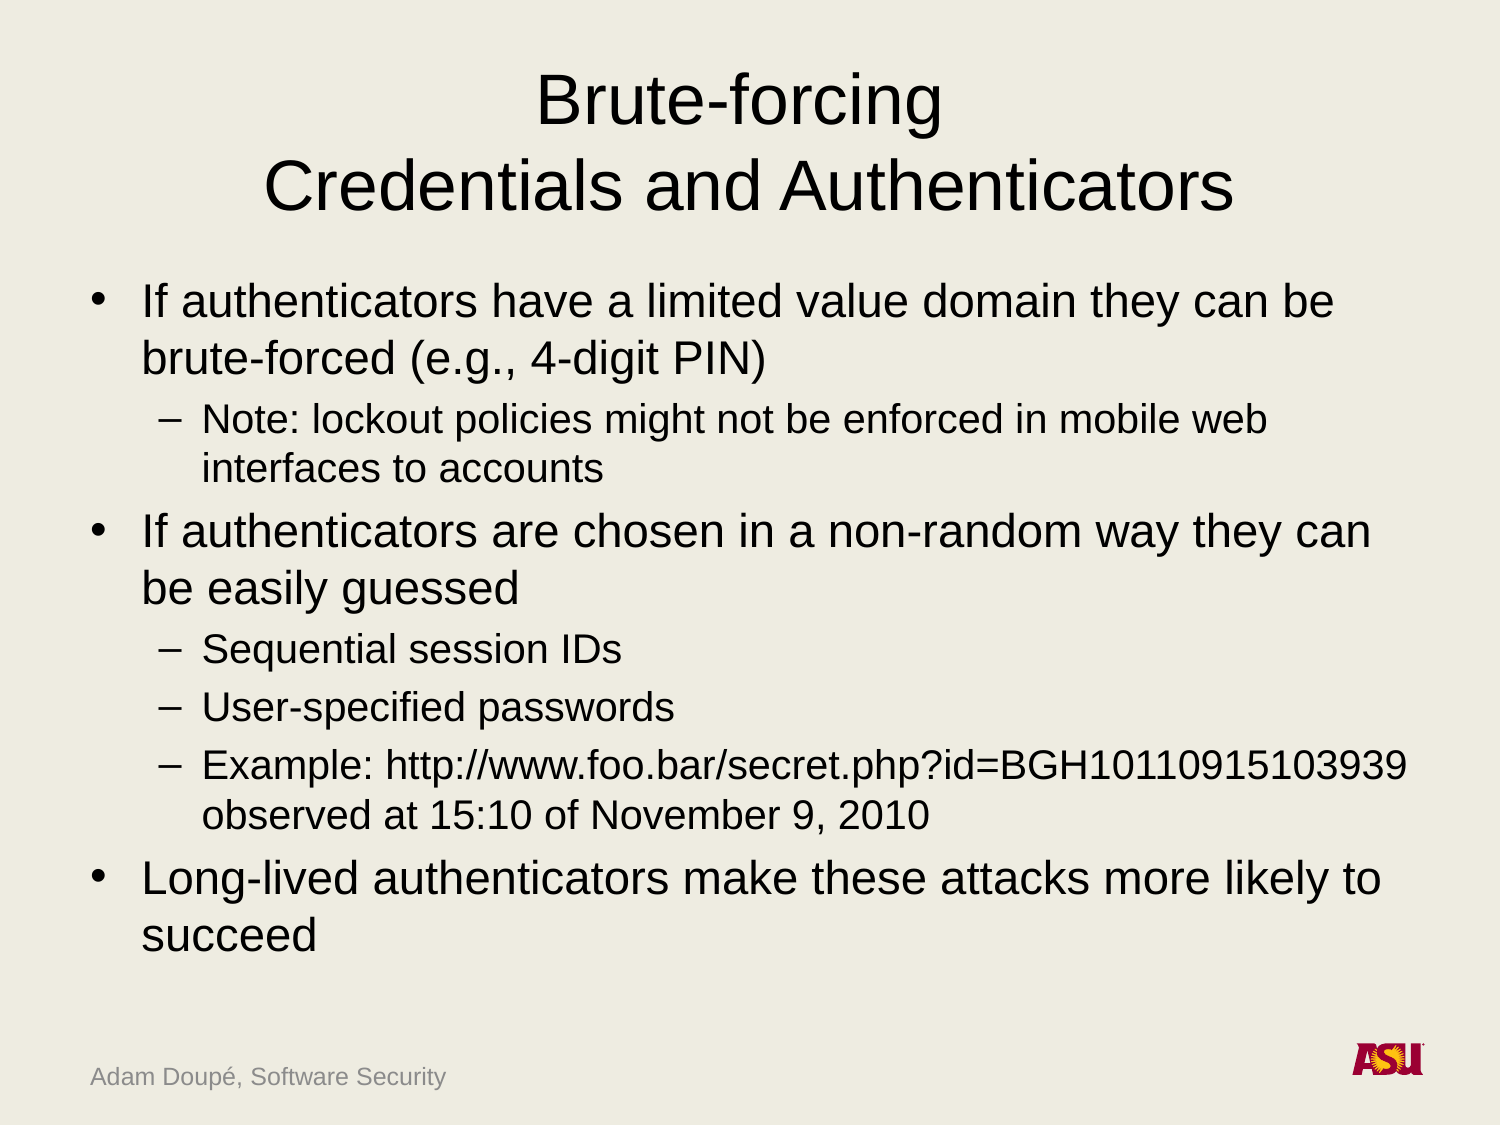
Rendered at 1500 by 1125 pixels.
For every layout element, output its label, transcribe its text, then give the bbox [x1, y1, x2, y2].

title Brute-forcing Credentials and Authenticators [75, 45, 1425, 233]
list If authenticators have a limited value domain they can be brute-forced (e.g., 4-digit PIN) Note: lockout policies might not be enforced in mobile web interfaces to accounts If authenticators are chosen in a non-random way they can be easily guessed Sequential session IDs User-specified passwords Example: http://www.foo.bar/secret.php?id=BGH10110915103939 observed at 15:10 of November 9, 2010 Long-lived authenticators make these attacks more likely to succeed [75, 262, 1425, 1005]
